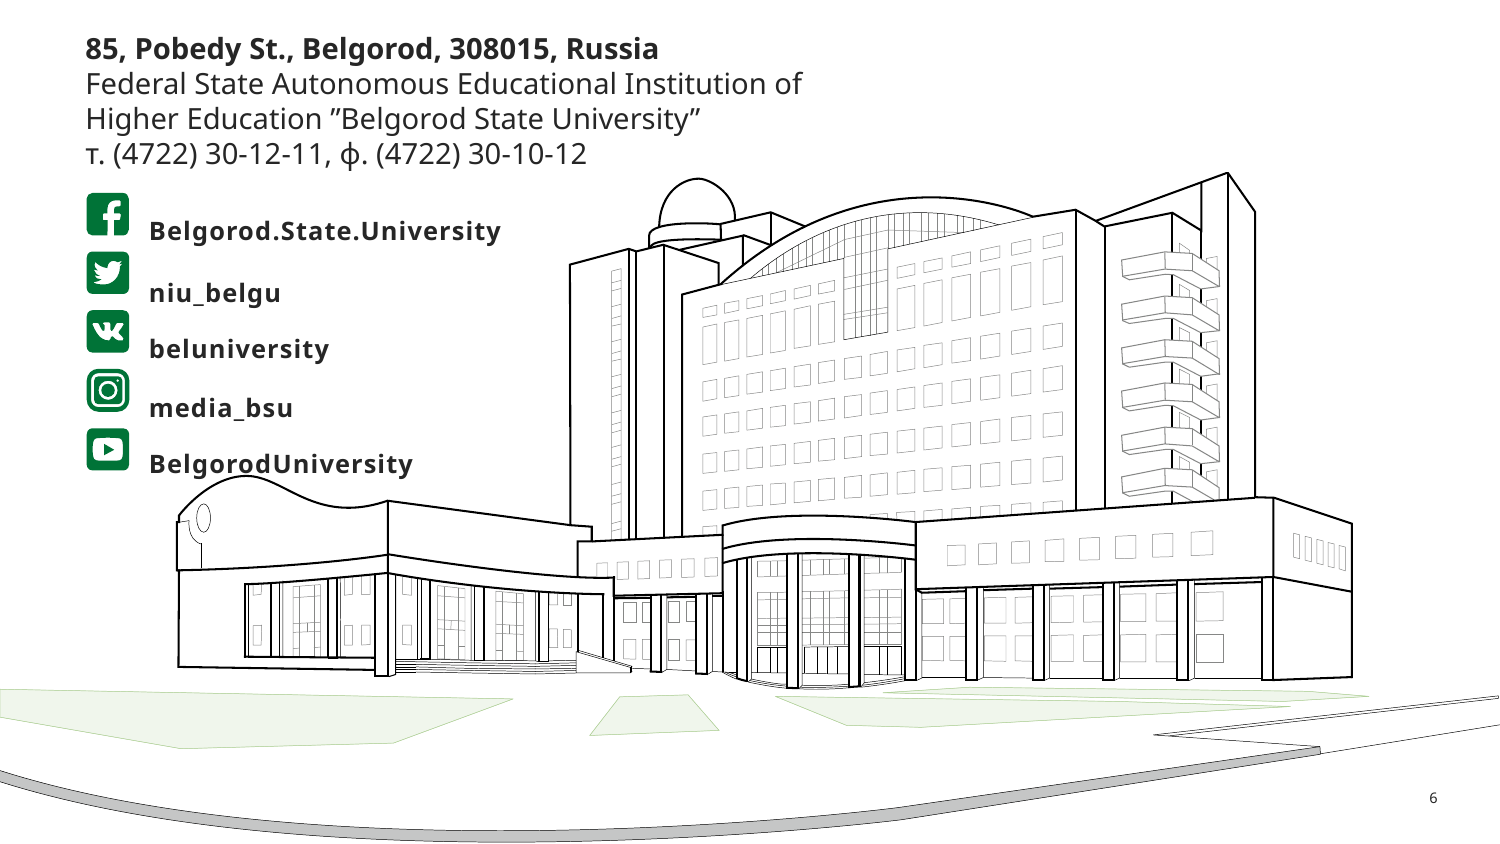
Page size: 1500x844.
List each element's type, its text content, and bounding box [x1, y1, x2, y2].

text_box 85, Pobedy St., Belgorod, 308015, Russia Federal State Autonomous Educational Institution of Higher Education ”Belgorod State University” т. (4722) 30-12-11, ф. (4722) 30-10-12 [70, 23, 821, 172]
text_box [78, 192, 885, 486]
picture [0, 172, 1500, 843]
